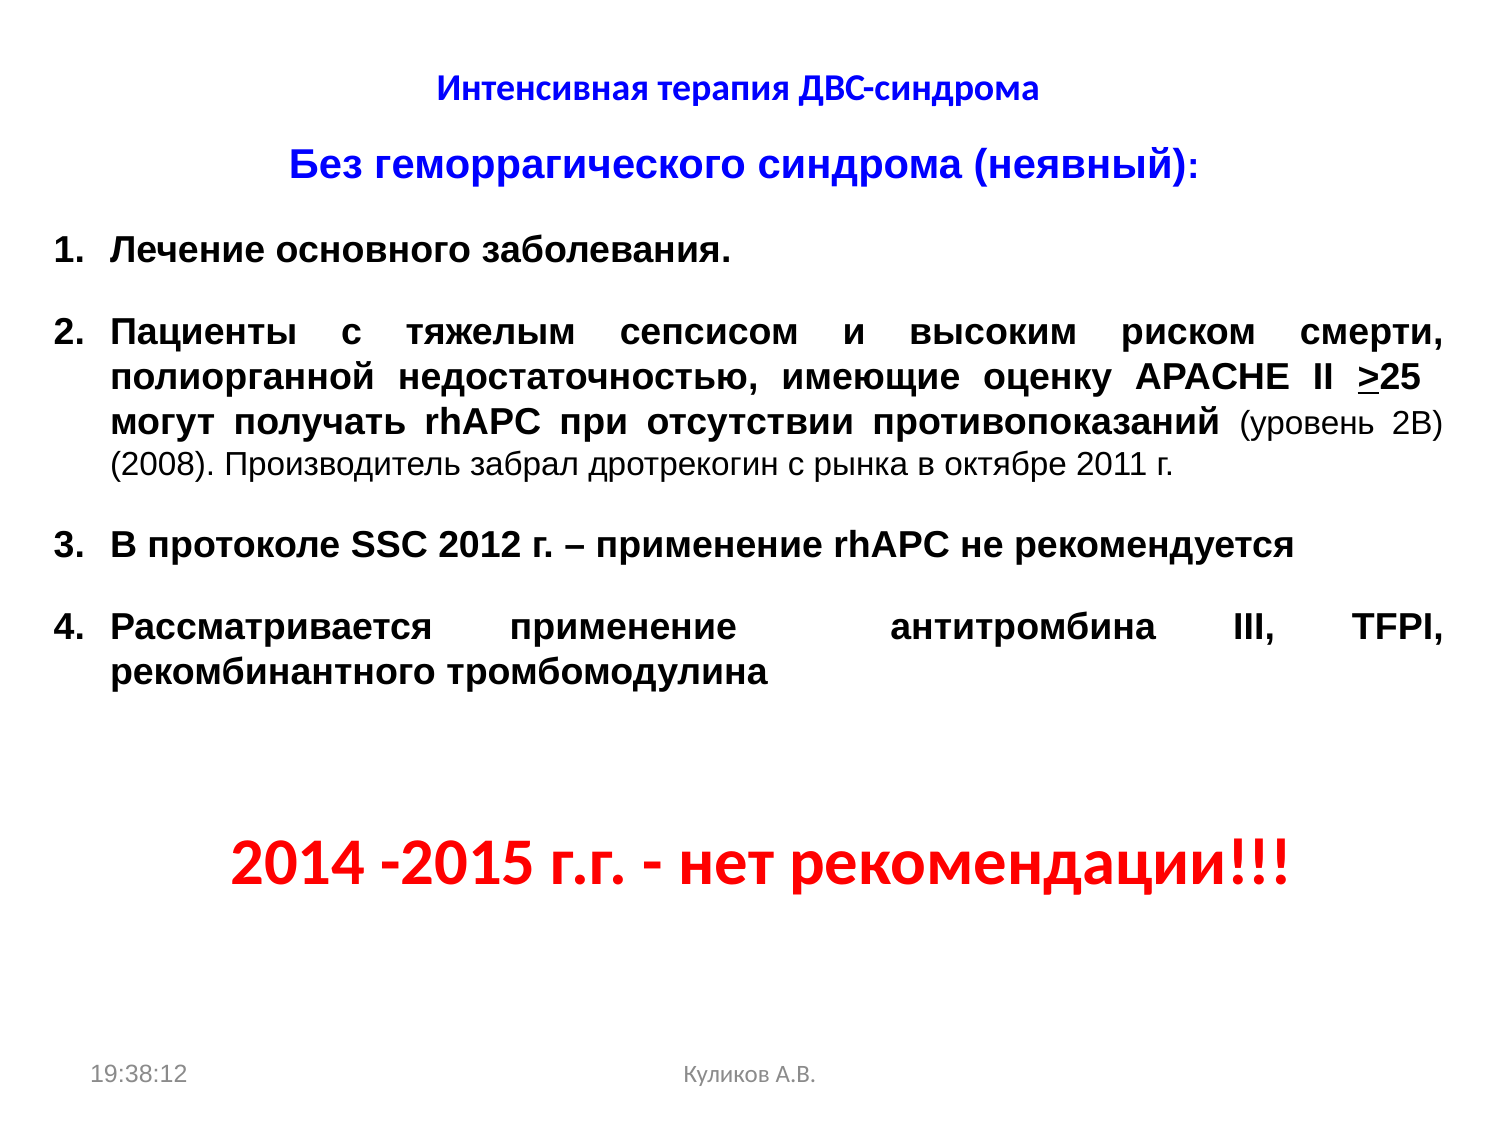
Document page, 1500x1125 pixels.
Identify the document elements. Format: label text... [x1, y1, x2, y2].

footer Куликов А.В. [512, 1042, 988, 1103]
text_box 2014 -2015 г.г. - нет рекомендации!!! [112, 810, 1412, 906]
title Интенсивная терапия ДВС-синдрома [29, 54, 1448, 116]
list Без геморрагического синдрома (неявный): Лечение основного заболевания. Пациенты с тяжелым сепсисом и высоким риском смерти, полиорганной недостаточностью, имеющие оценку APACHE II >25 могут получать rhAPC при отсутствии противопоказаний (уровень 2В) (2008). Производитель забрал дротрекогин с рынка в октябре 2011 г. В протоколе SSC 2012 г. – применение rhAPC не рекомендуется Рассматривается применение антитромбина III, TFPI, рекомбинантного тромбомодулина [29, 137, 1459, 740]
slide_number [75, 1042, 425, 1103]
